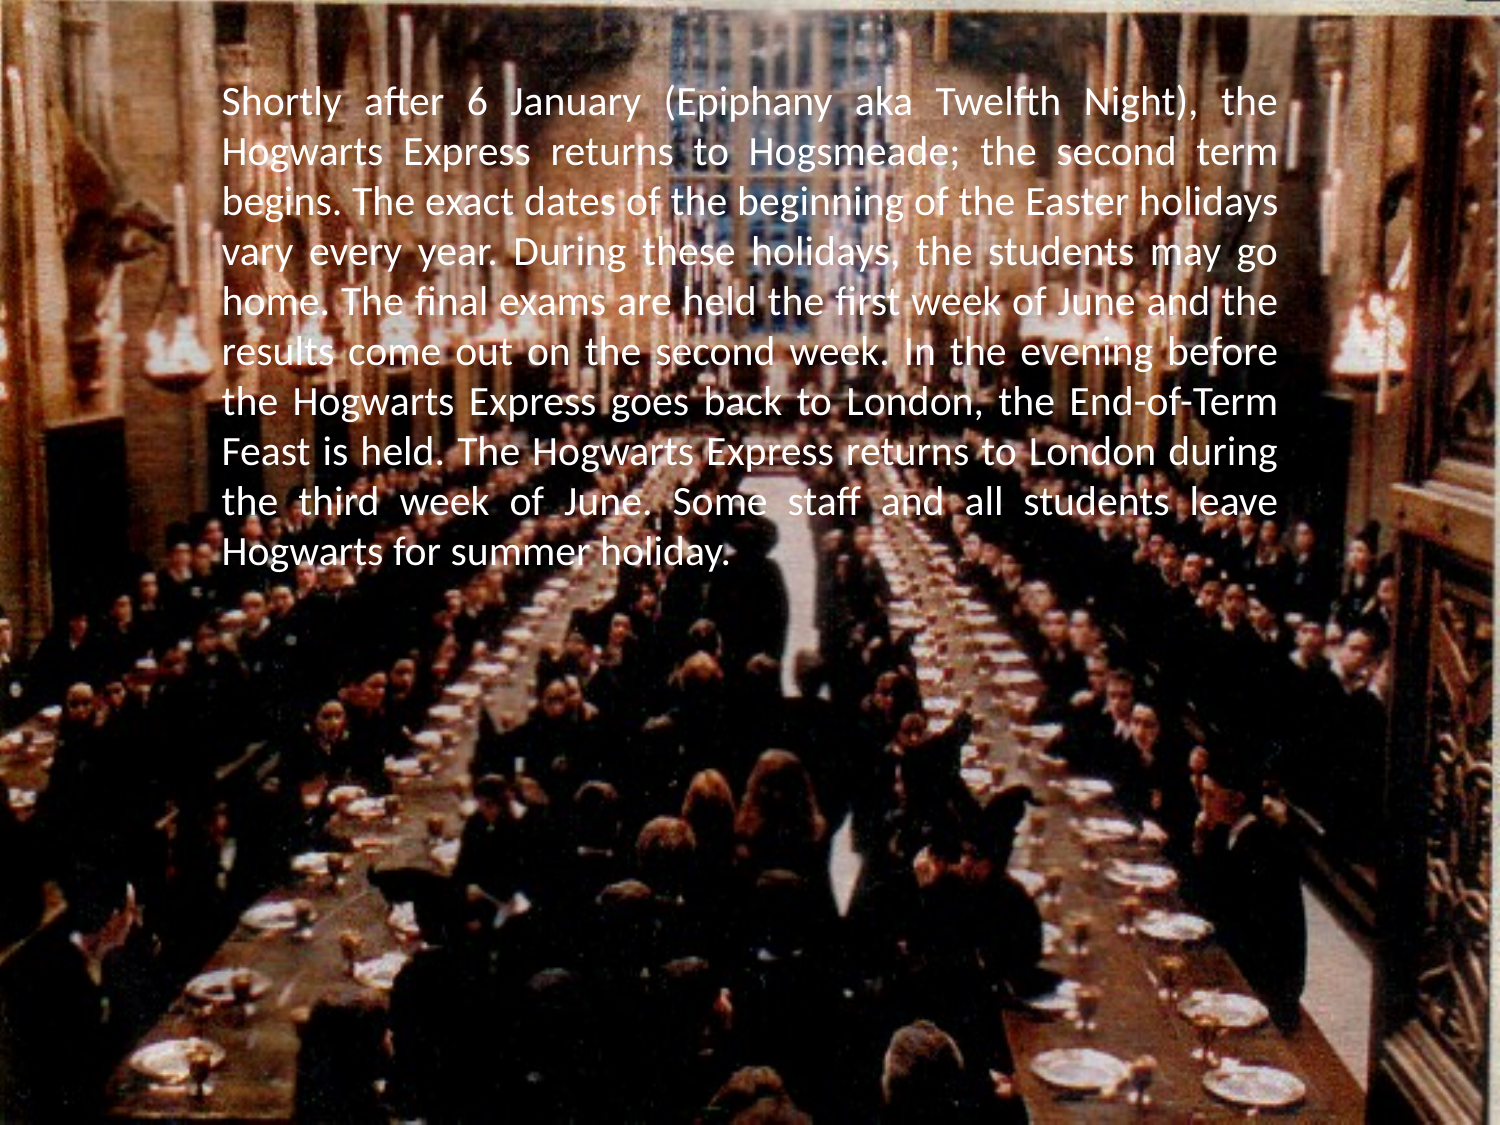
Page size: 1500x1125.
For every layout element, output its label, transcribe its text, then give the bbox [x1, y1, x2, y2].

picture [0, 0, 1500, 1125]
text_box Shortly after 6 January (Epiphany aka Twelfth Night), the Hogwarts Express returns to Hogsmeade; the second term begins. The exact dates of the beginning of the Easter holidays vary every year. During these holidays, the students may go home. The final exams are held the first week of June and the results come out on the second week. In the evening before the Hogwarts Express goes back to London, the End-of-Term Feast is held. The Hogwarts Express returns to London during the third week of June. Some staff and all students leave Hogwarts for summer holiday. [206, 66, 1294, 582]
